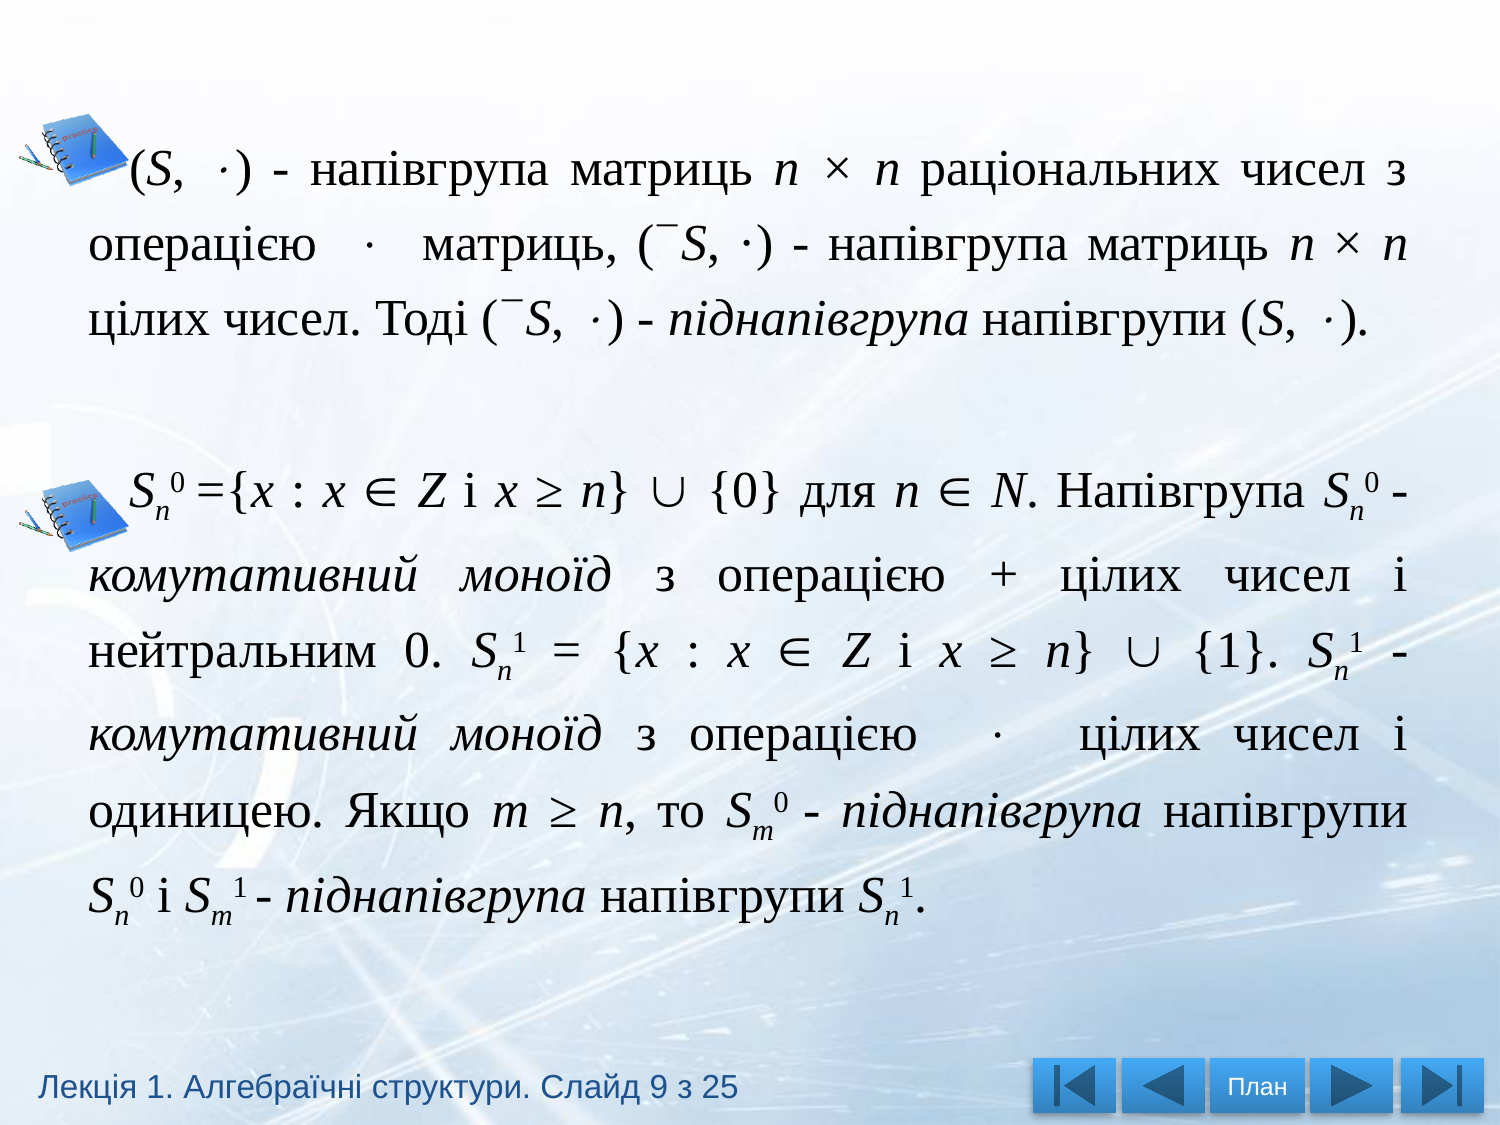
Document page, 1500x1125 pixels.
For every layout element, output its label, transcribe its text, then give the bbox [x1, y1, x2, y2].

picture [0, 0, 1500, 1125]
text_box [1033, 1058, 1484, 1114]
list (S, ) - напівгрупа матриць n × n раціональних чисел з операцією  матриць, (S, ·) - напівгрупа матриць n × n цілих чисел. Тоді (S, ) - піднапівгрупа напівгрупи (S, ). Sn0 ={x : x  Z і x ≥ n}  {0} для n  N. Напівгрупа Sn0 - комутативний моноїд з операцією + цілих чисел і нейтральним 0. Sn1 = {x : x  Z і x ≥ n}  {1}. Sn1 - комутативний моноїд з операцією  цілих чисел і одиницею. Якщо m ≥ n, то Sm0 - піднапівгрупа напівгрупи Sn0 і Sm1 - піднапівгрупа напівгрупи Sn1. [73, 113, 1424, 957]
text_box Лекція 1. Алгебраїчні структури. Слайд 9 з 25 [23, 1057, 755, 1113]
